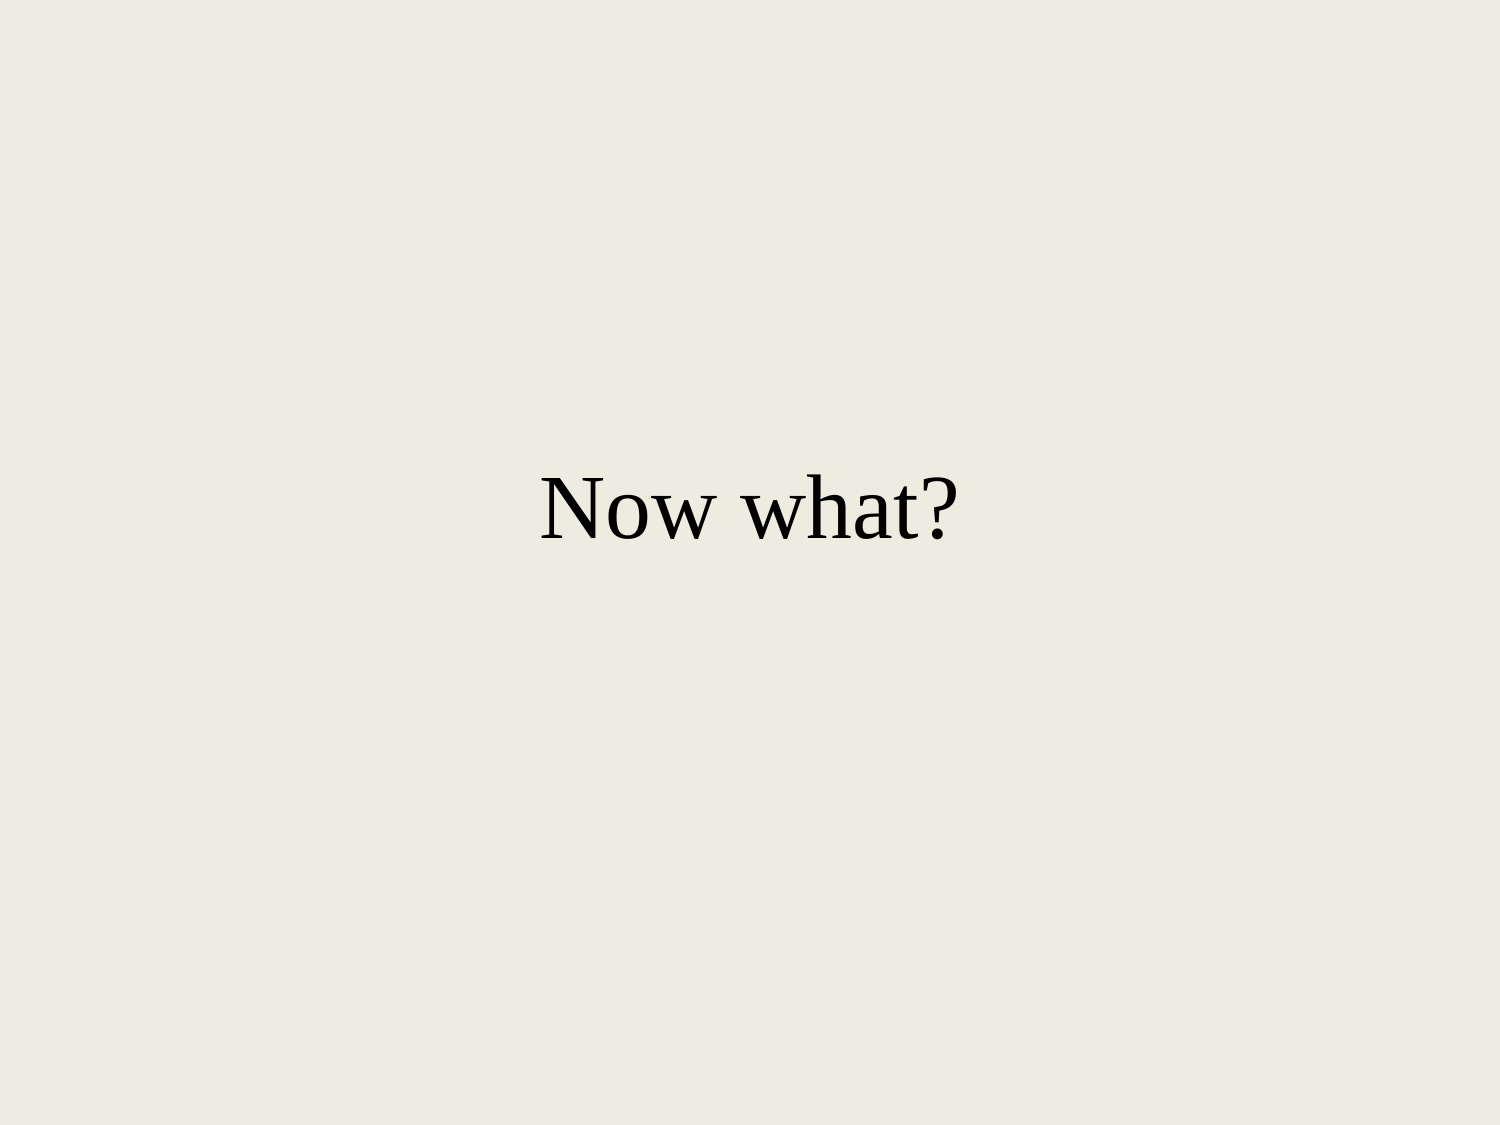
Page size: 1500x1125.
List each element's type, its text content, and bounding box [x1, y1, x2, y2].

text_box Now what? [0, 0, 1500, 565]
